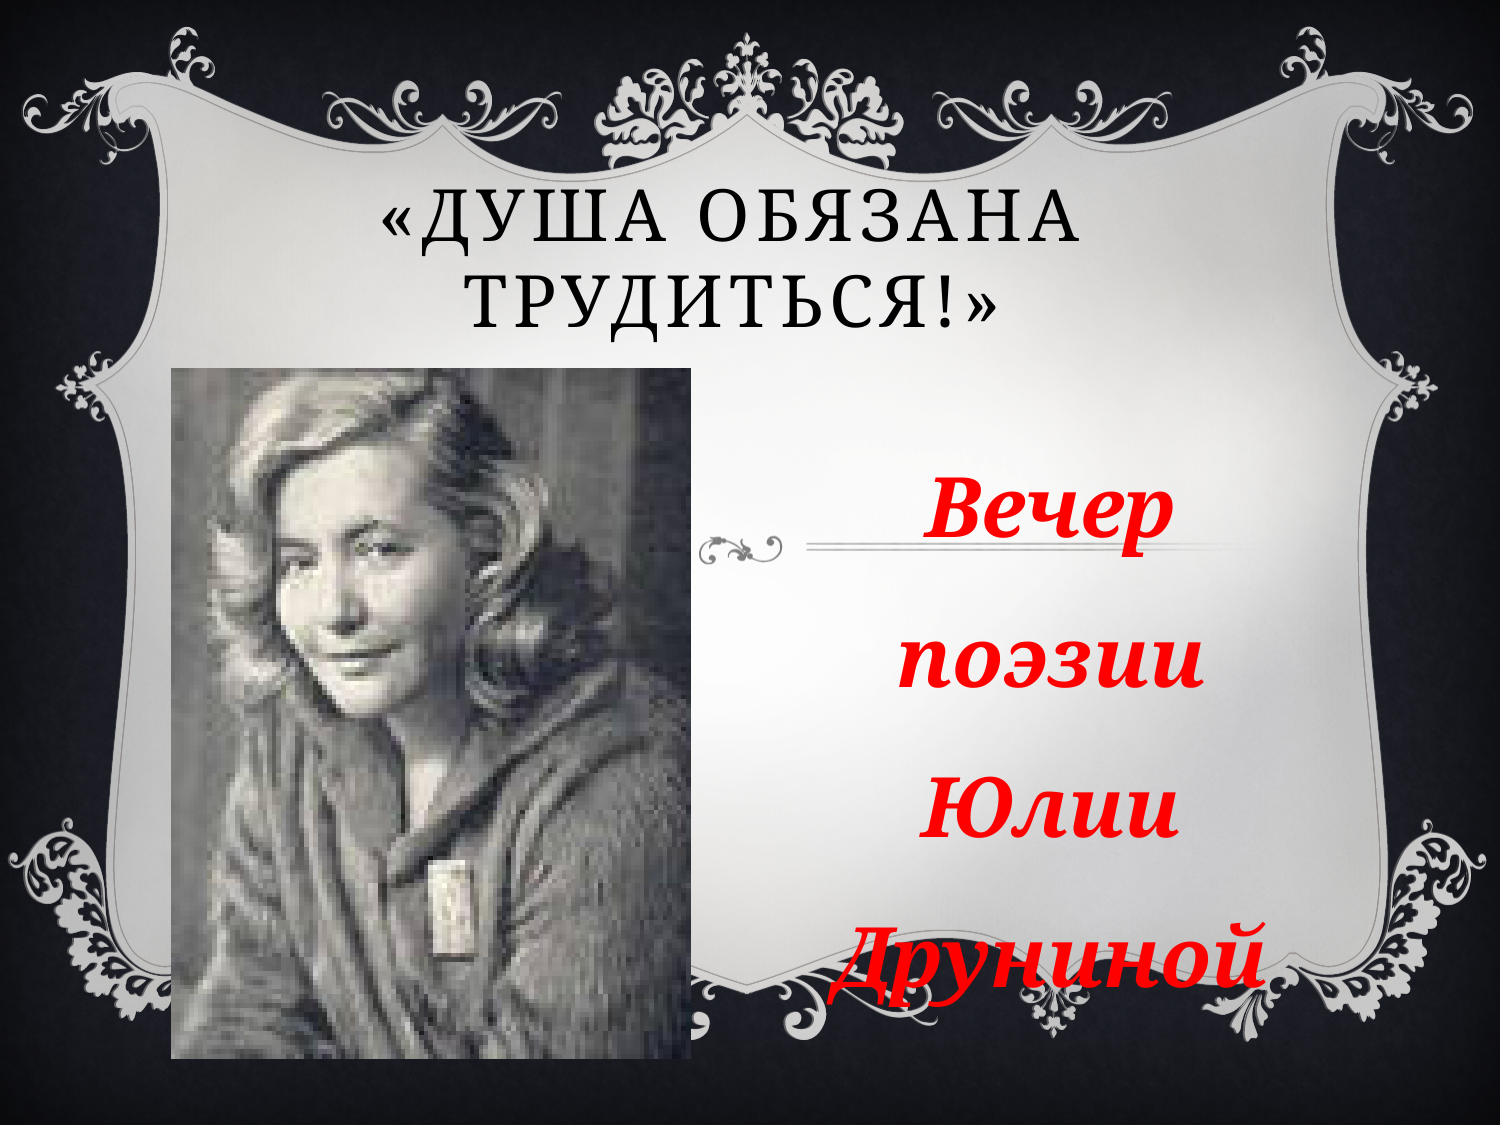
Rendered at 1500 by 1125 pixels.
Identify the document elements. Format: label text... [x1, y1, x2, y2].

picture [0, 0, 1500, 1125]
subtitle Вечер поэзии Юлии Друниной [750, 397, 1353, 870]
title «Душа обязана трудиться!» [135, 160, 1329, 350]
